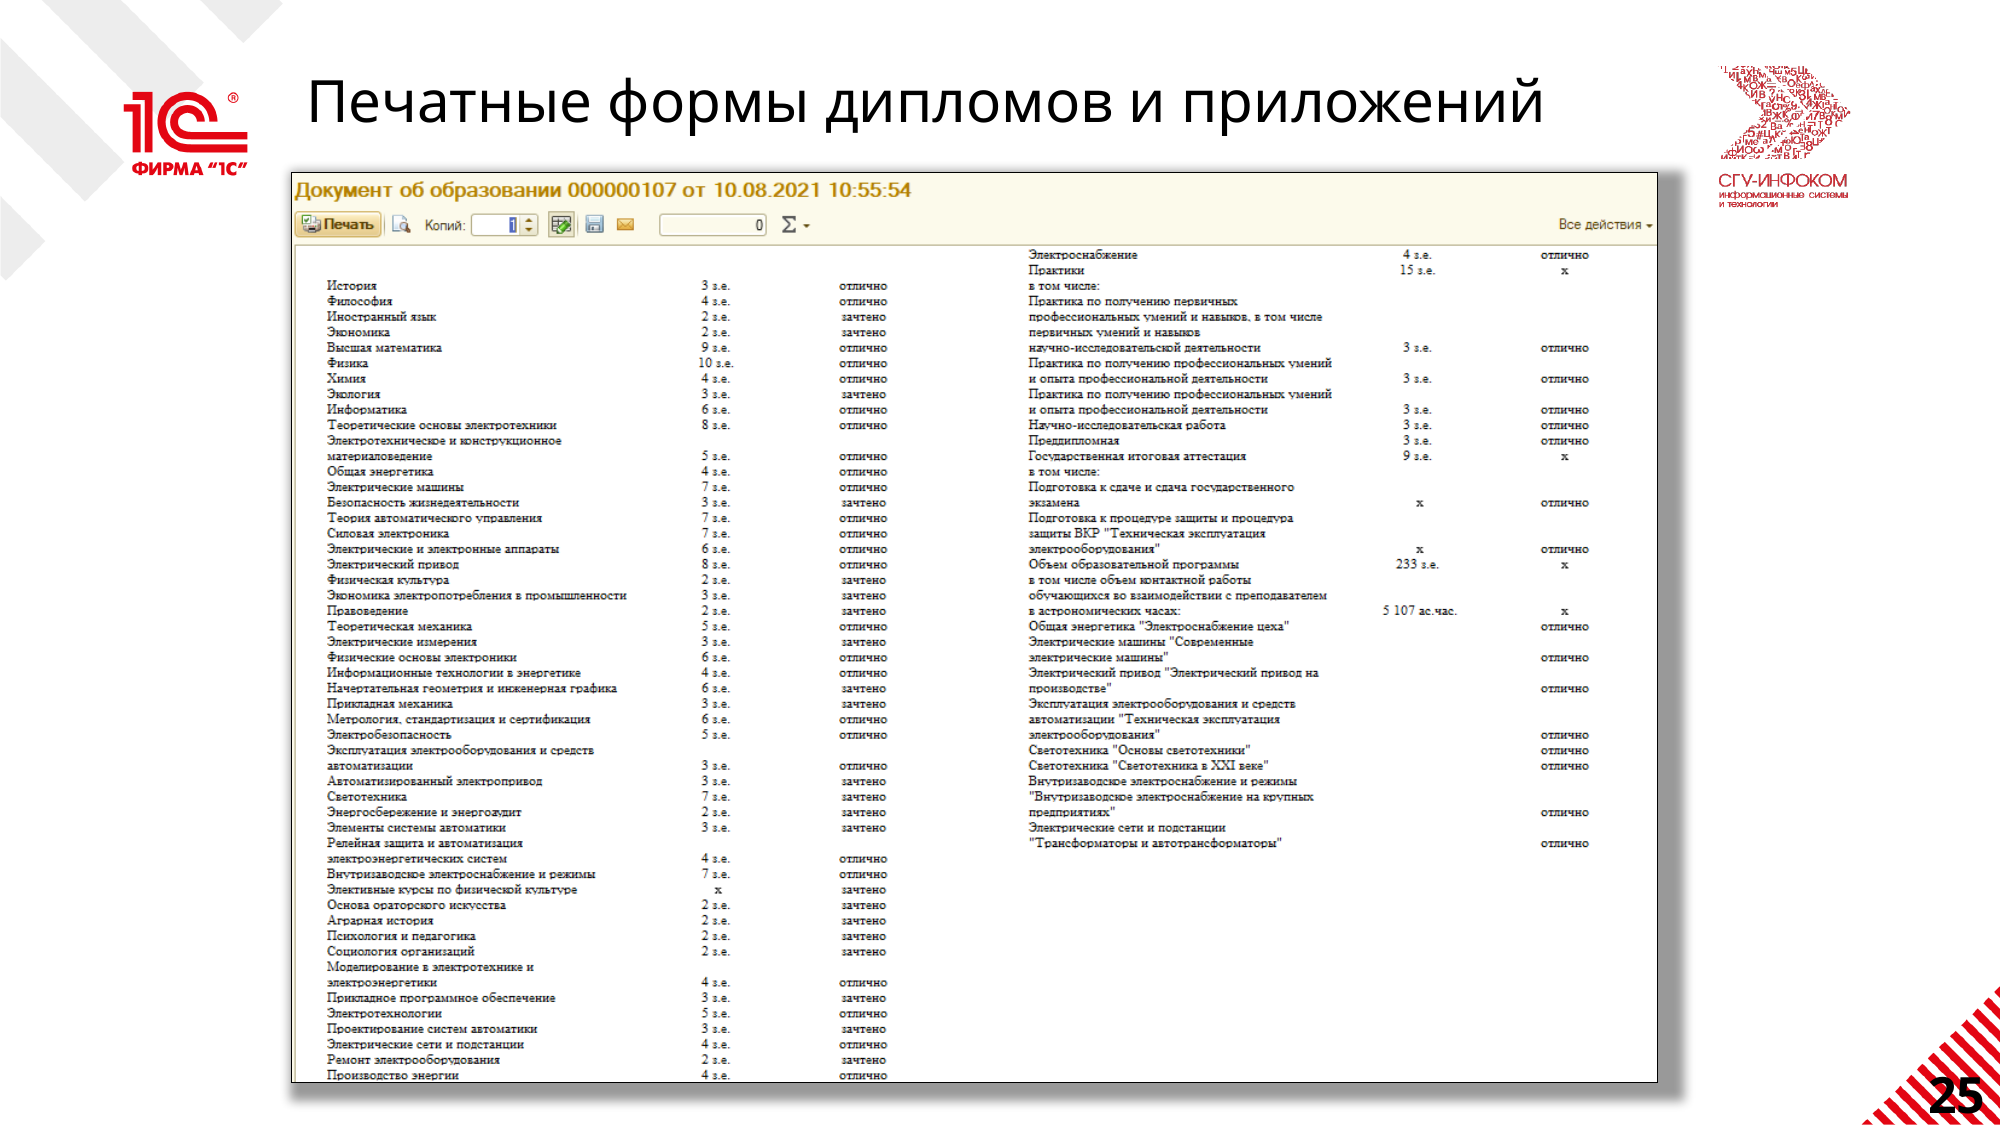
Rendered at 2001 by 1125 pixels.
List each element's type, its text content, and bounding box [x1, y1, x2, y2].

title Печатные формы дипломов и приложений [291, 0, 2000, 208]
picture [0, 0, 2000, 1125]
text_box 25 [1842, 1055, 2000, 1125]
